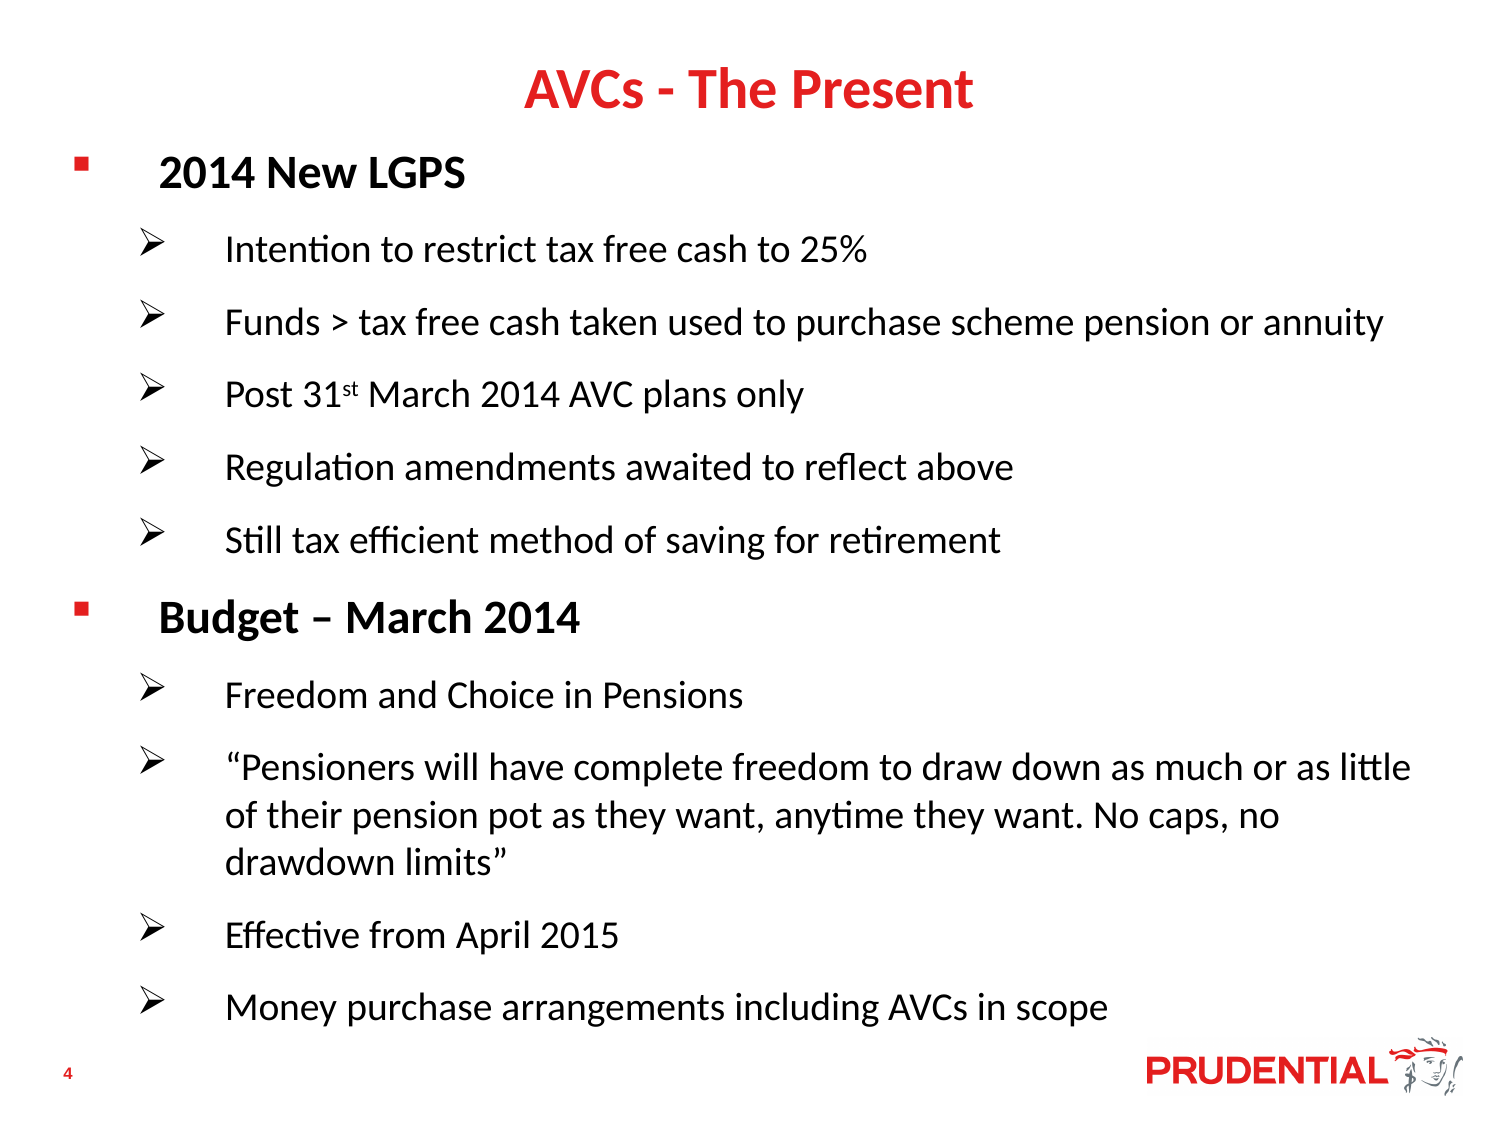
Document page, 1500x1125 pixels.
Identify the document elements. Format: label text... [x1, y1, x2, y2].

picture [1147, 1037, 1463, 1060]
slide_number 4 [63, 1060, 138, 1092]
title AVCs - The Present [64, 49, 1436, 149]
list 2014 New LGPS Intention to restrict tax free cash to 25% Funds > tax free cash taken used to purchase scheme pension or annuity Post 31st March 2014 AVC plans only Regulation amendments awaited to reflect above Still tax efficient method of saving for retirement Budget – March 2014 Freedom and Choice in Pensions “Pensioners will have complete freedom to draw down as much or as little of their pension pot as they want, anytime they want. No caps, no drawdown limits” Effective from April 2015 Money purchase arrangements including AVCs in scope [70, 140, 1442, 1035]
footer [0, 1060, 1500, 1125]
